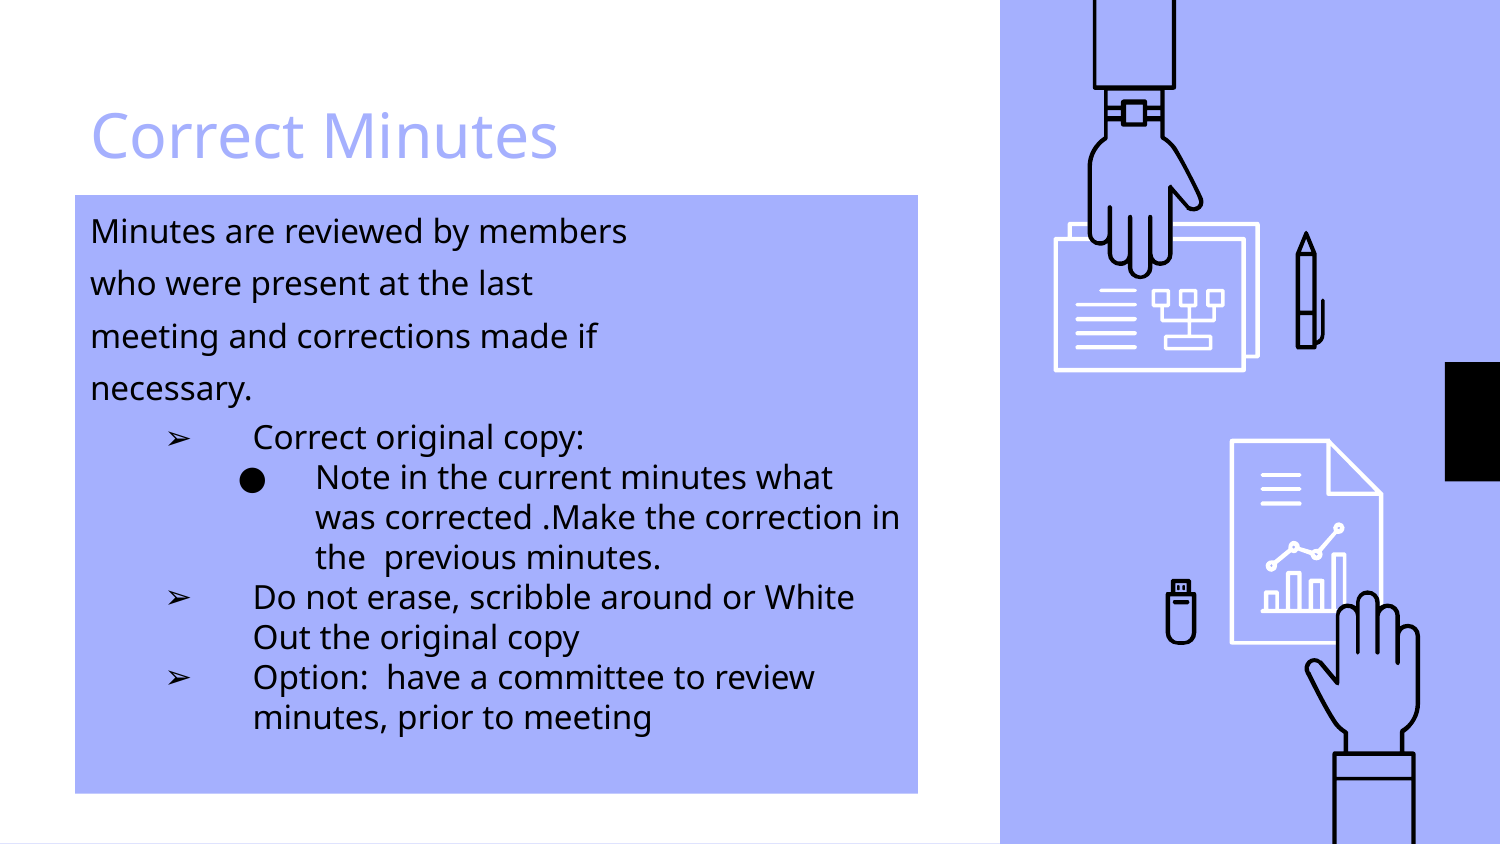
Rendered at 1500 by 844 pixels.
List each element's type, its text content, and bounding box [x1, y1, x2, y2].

title Correct Minutes [75, 45, 918, 187]
list Minutes are reviewed by members who were present at the last meeting and corrections made if necessary. Correct original copy: Note in the current minutes what was corrected .Make the correction in the previous minutes. Do not erase, scribble around or White Out the original copy Option: have a committee to review minutes, prior to meeting [75, 195, 918, 794]
